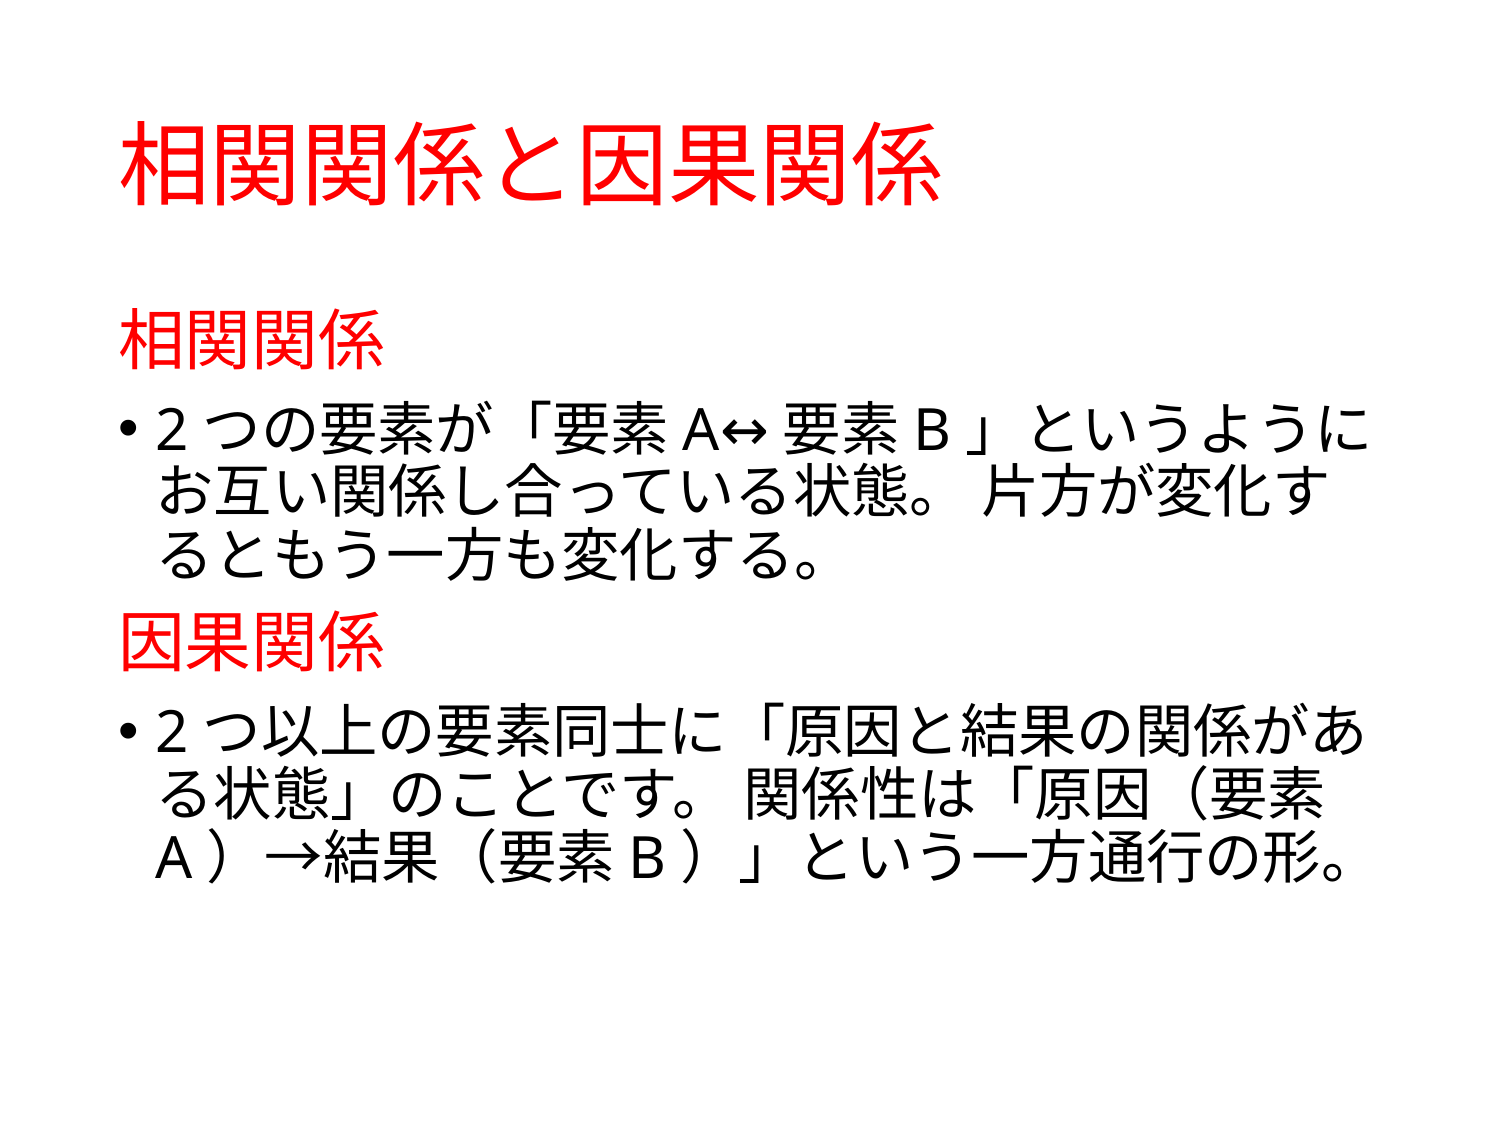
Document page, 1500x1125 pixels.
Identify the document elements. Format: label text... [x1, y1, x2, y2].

title 相関関係と因果関係 [103, 59, 1397, 278]
list 相関関係 2つの要素が「要素A↔要素B」というようにお互い関係し合っている状態。 片方が変化するともう一方も変化する。 因果関係 2つ以上の要素同士に「原因と結果の関係がある状態」のことです。 関係性は「原因（要素A）→結果（要素B）」という一方通行の形。 [103, 299, 1397, 1066]
